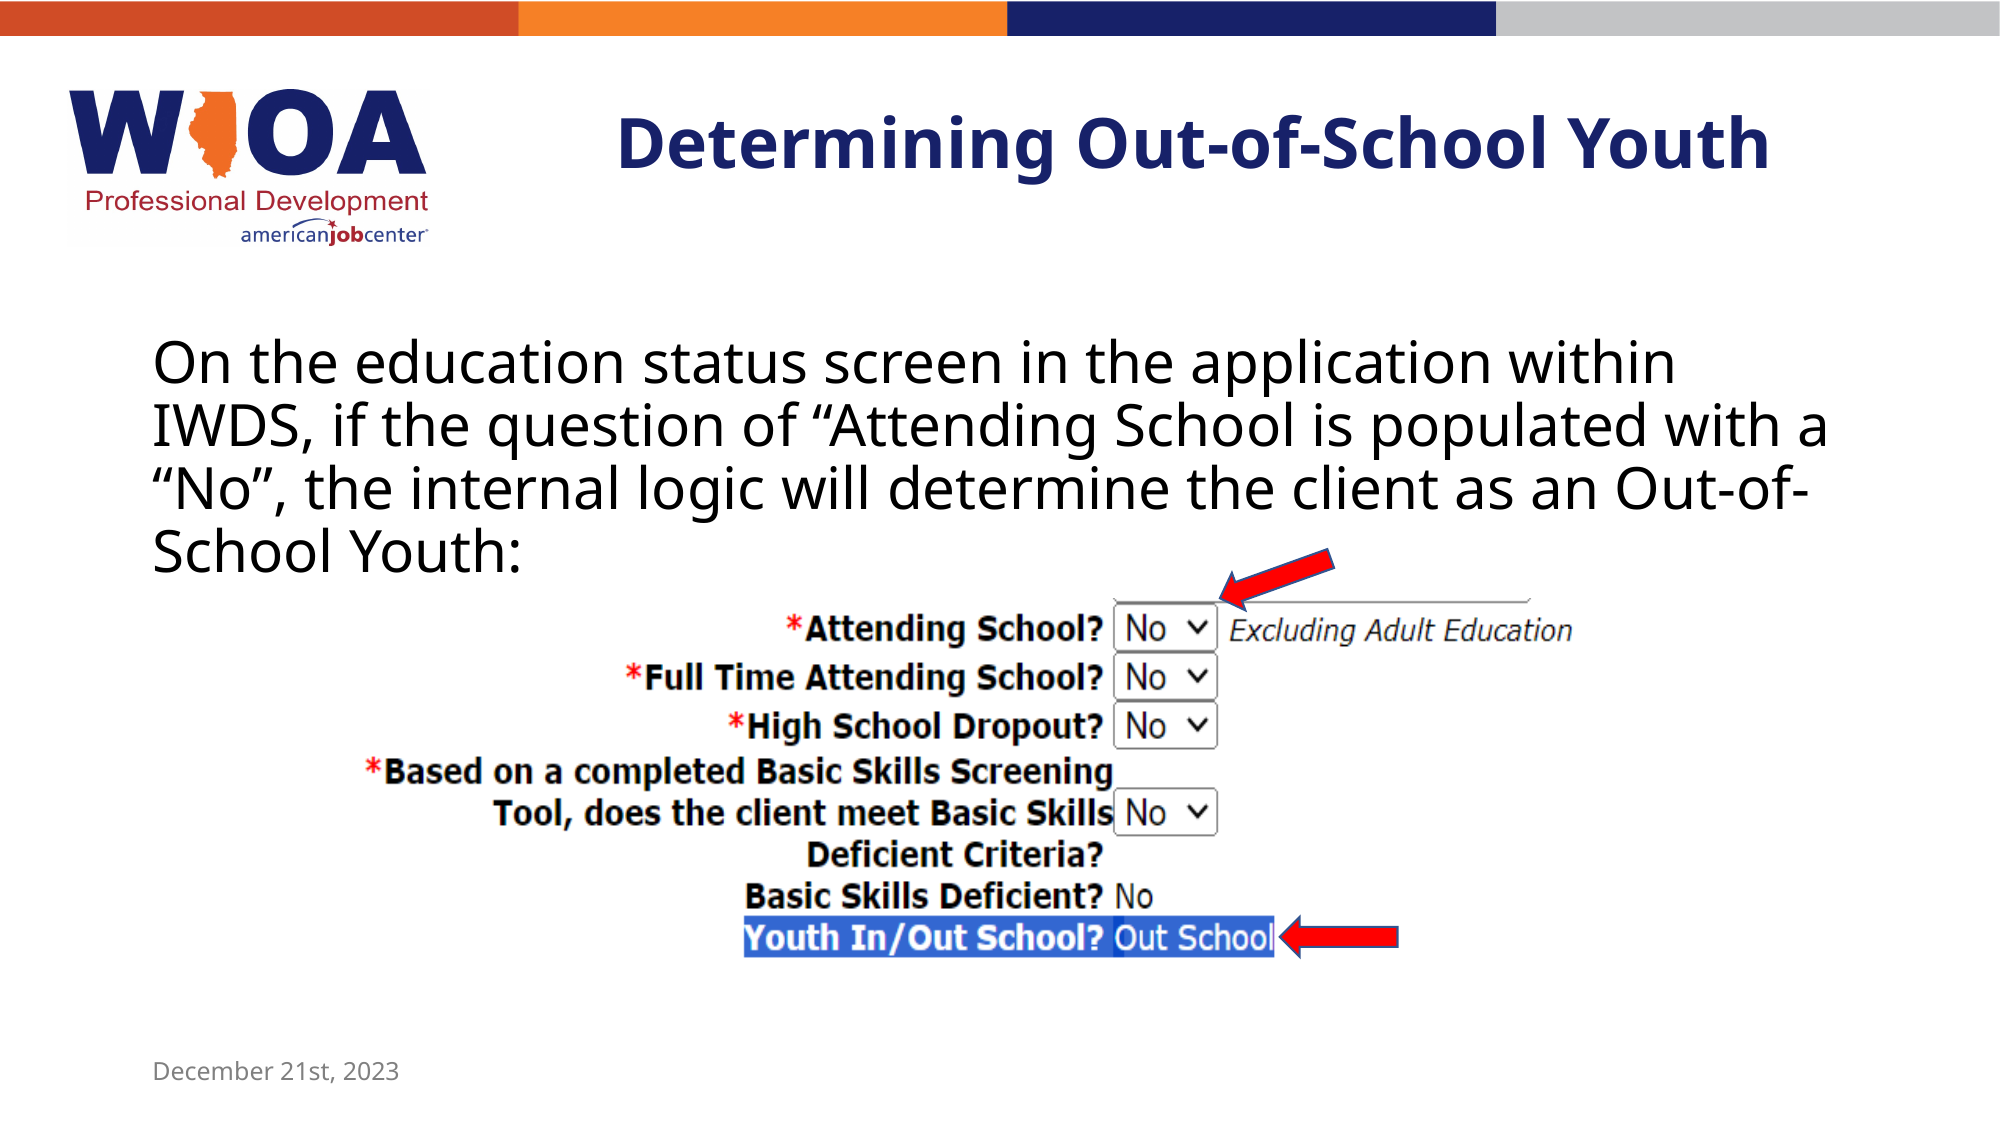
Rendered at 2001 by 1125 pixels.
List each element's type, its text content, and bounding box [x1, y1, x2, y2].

text_box [1218, 547, 1336, 598]
title Determining Out-of-School Youth [526, 100, 1863, 193]
list On the education status screen in the application within IWDS, if the question of “Attending School is populated with a “No”, the internal logic will determine the client as an Out-of-School Youth: [137, 325, 1863, 1014]
footer December 21st, 2023 [137, 1042, 1338, 1103]
picture [0, 0, 2000, 1125]
